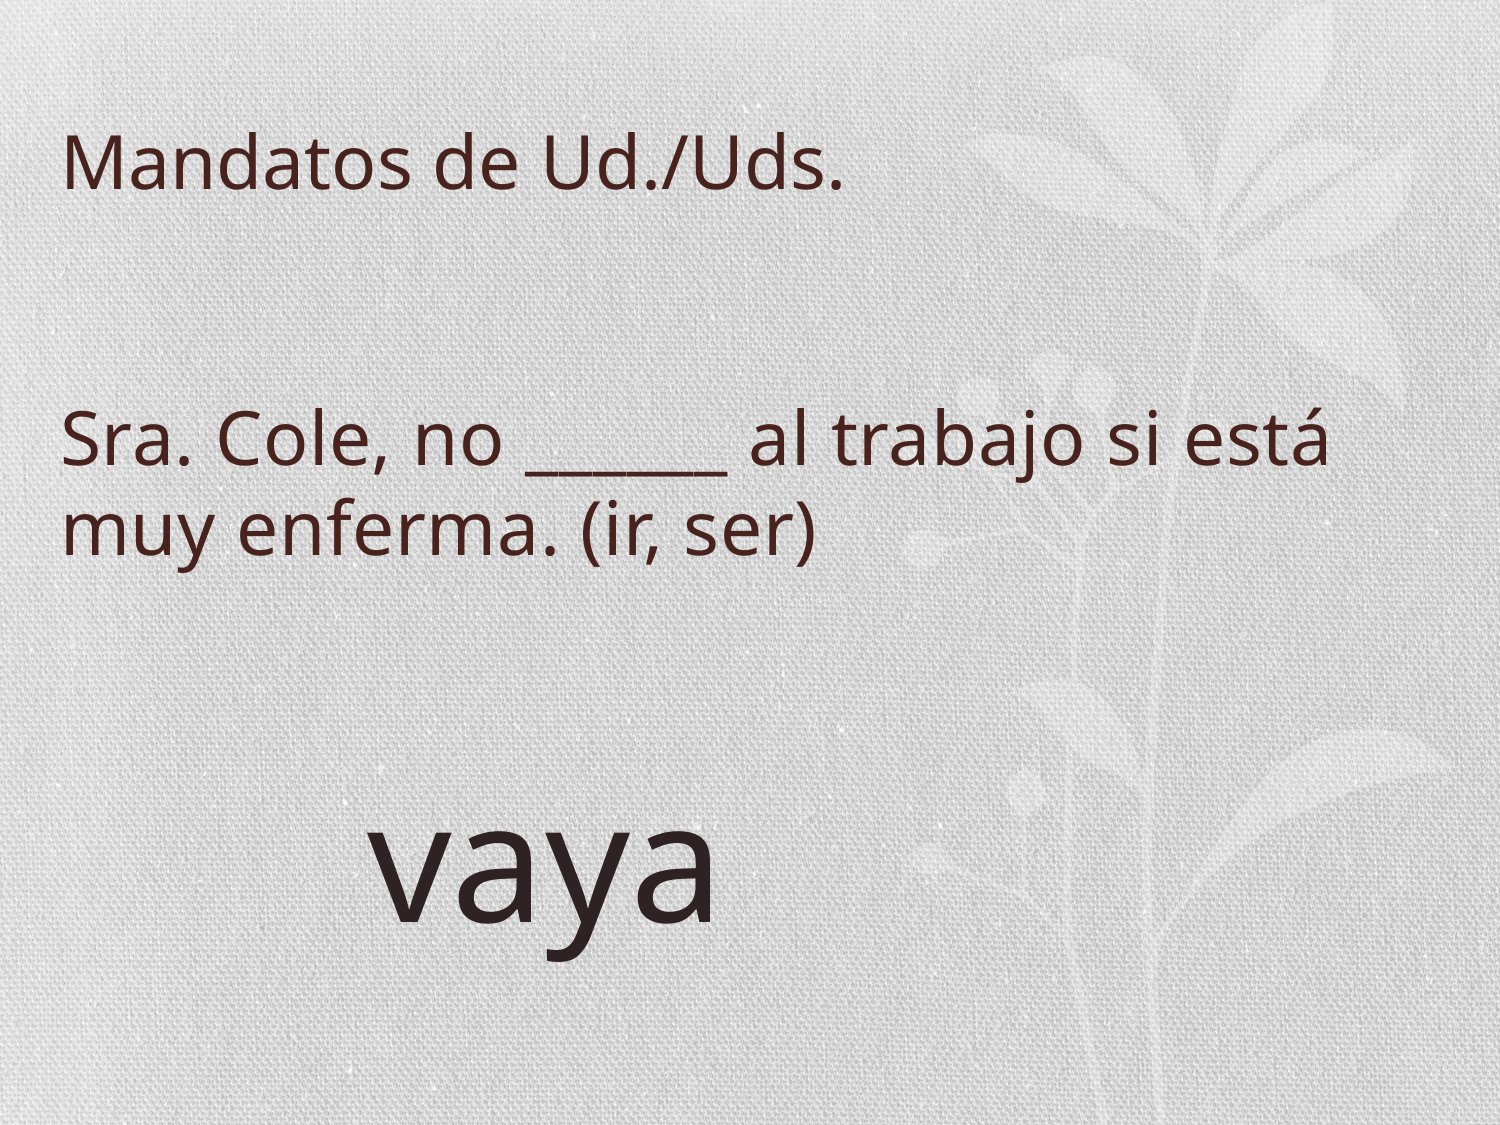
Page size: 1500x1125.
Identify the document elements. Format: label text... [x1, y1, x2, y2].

list Sra. Cole, no ______ al trabajo si está muy enferma. (ir, ser) [45, 213, 1455, 1023]
text_box vaya [352, 748, 1173, 964]
title Mandatos de Ud./Uds. [45, 37, 1455, 213]
